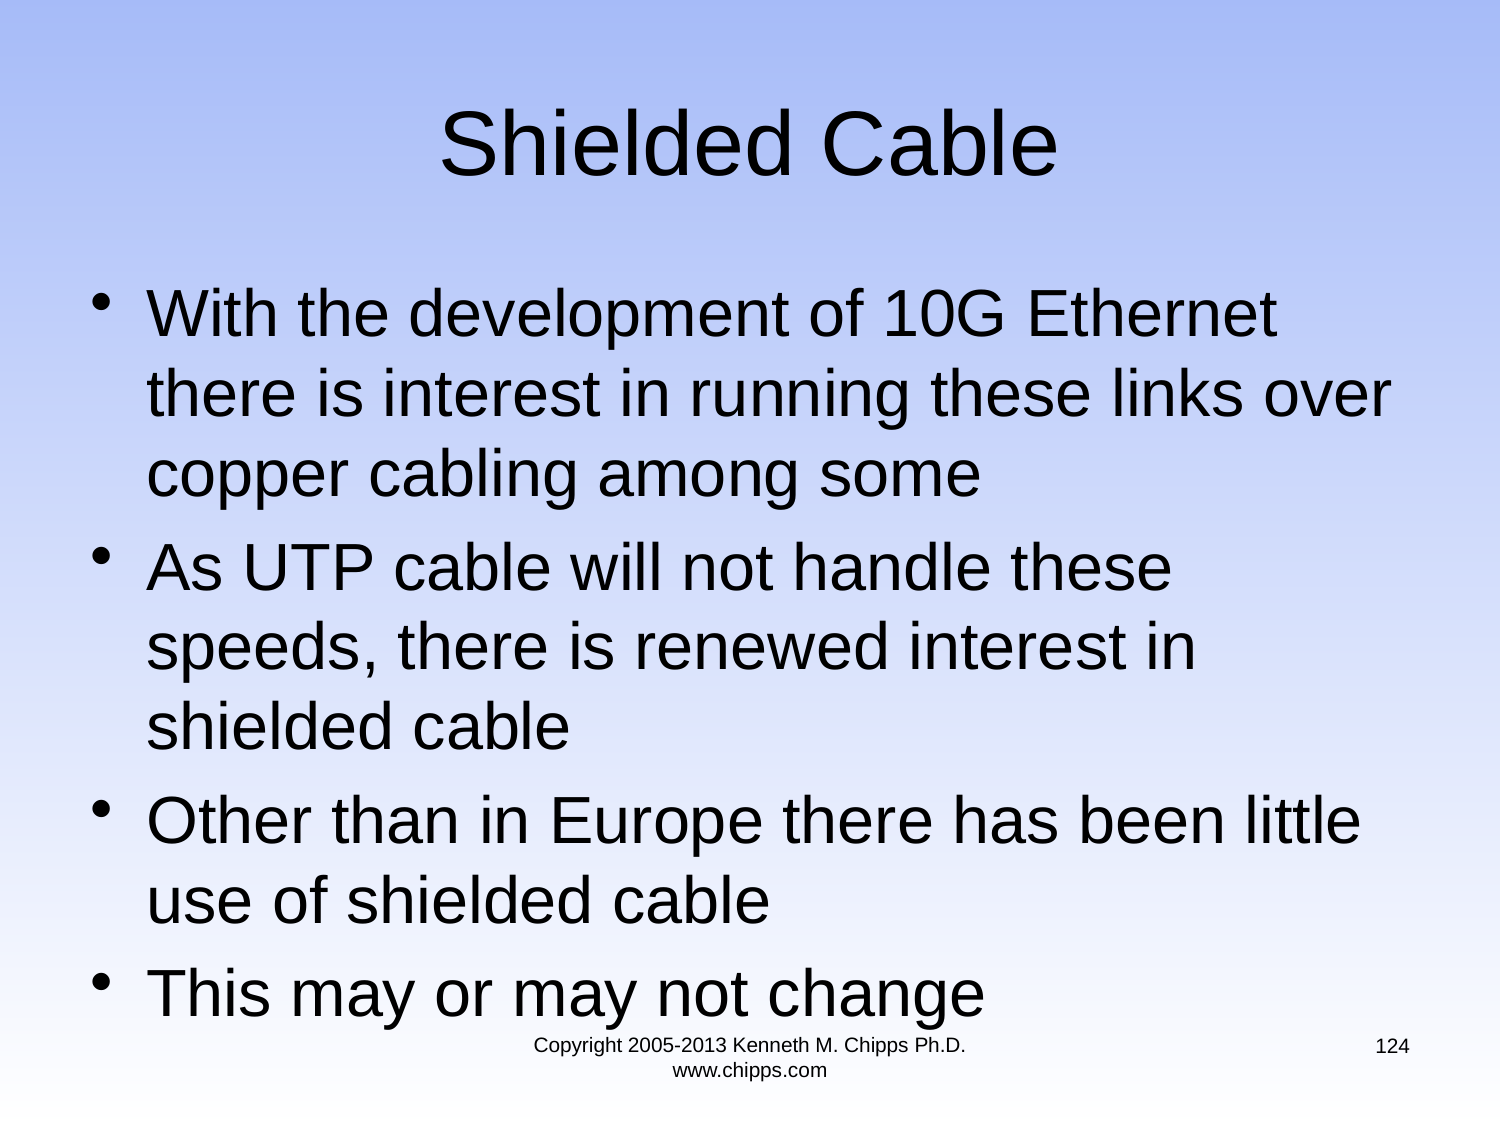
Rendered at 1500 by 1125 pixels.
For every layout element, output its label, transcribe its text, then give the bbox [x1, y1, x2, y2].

slide_number 124 [1074, 1024, 1426, 1104]
title Shielded Cable [75, 45, 1425, 233]
list With the development of 10G Ethernet there is interest in running these links over copper cabling among some As UTP cable will not handle these speeds, there is renewed interest in shielded cable Other than in Europe there has been little use of shielded cable This may or may not change [75, 262, 1425, 1005]
footer Copyright 2005-2013 Kenneth M. Chipps Ph.D. www.chipps.com [449, 1024, 1051, 1103]
